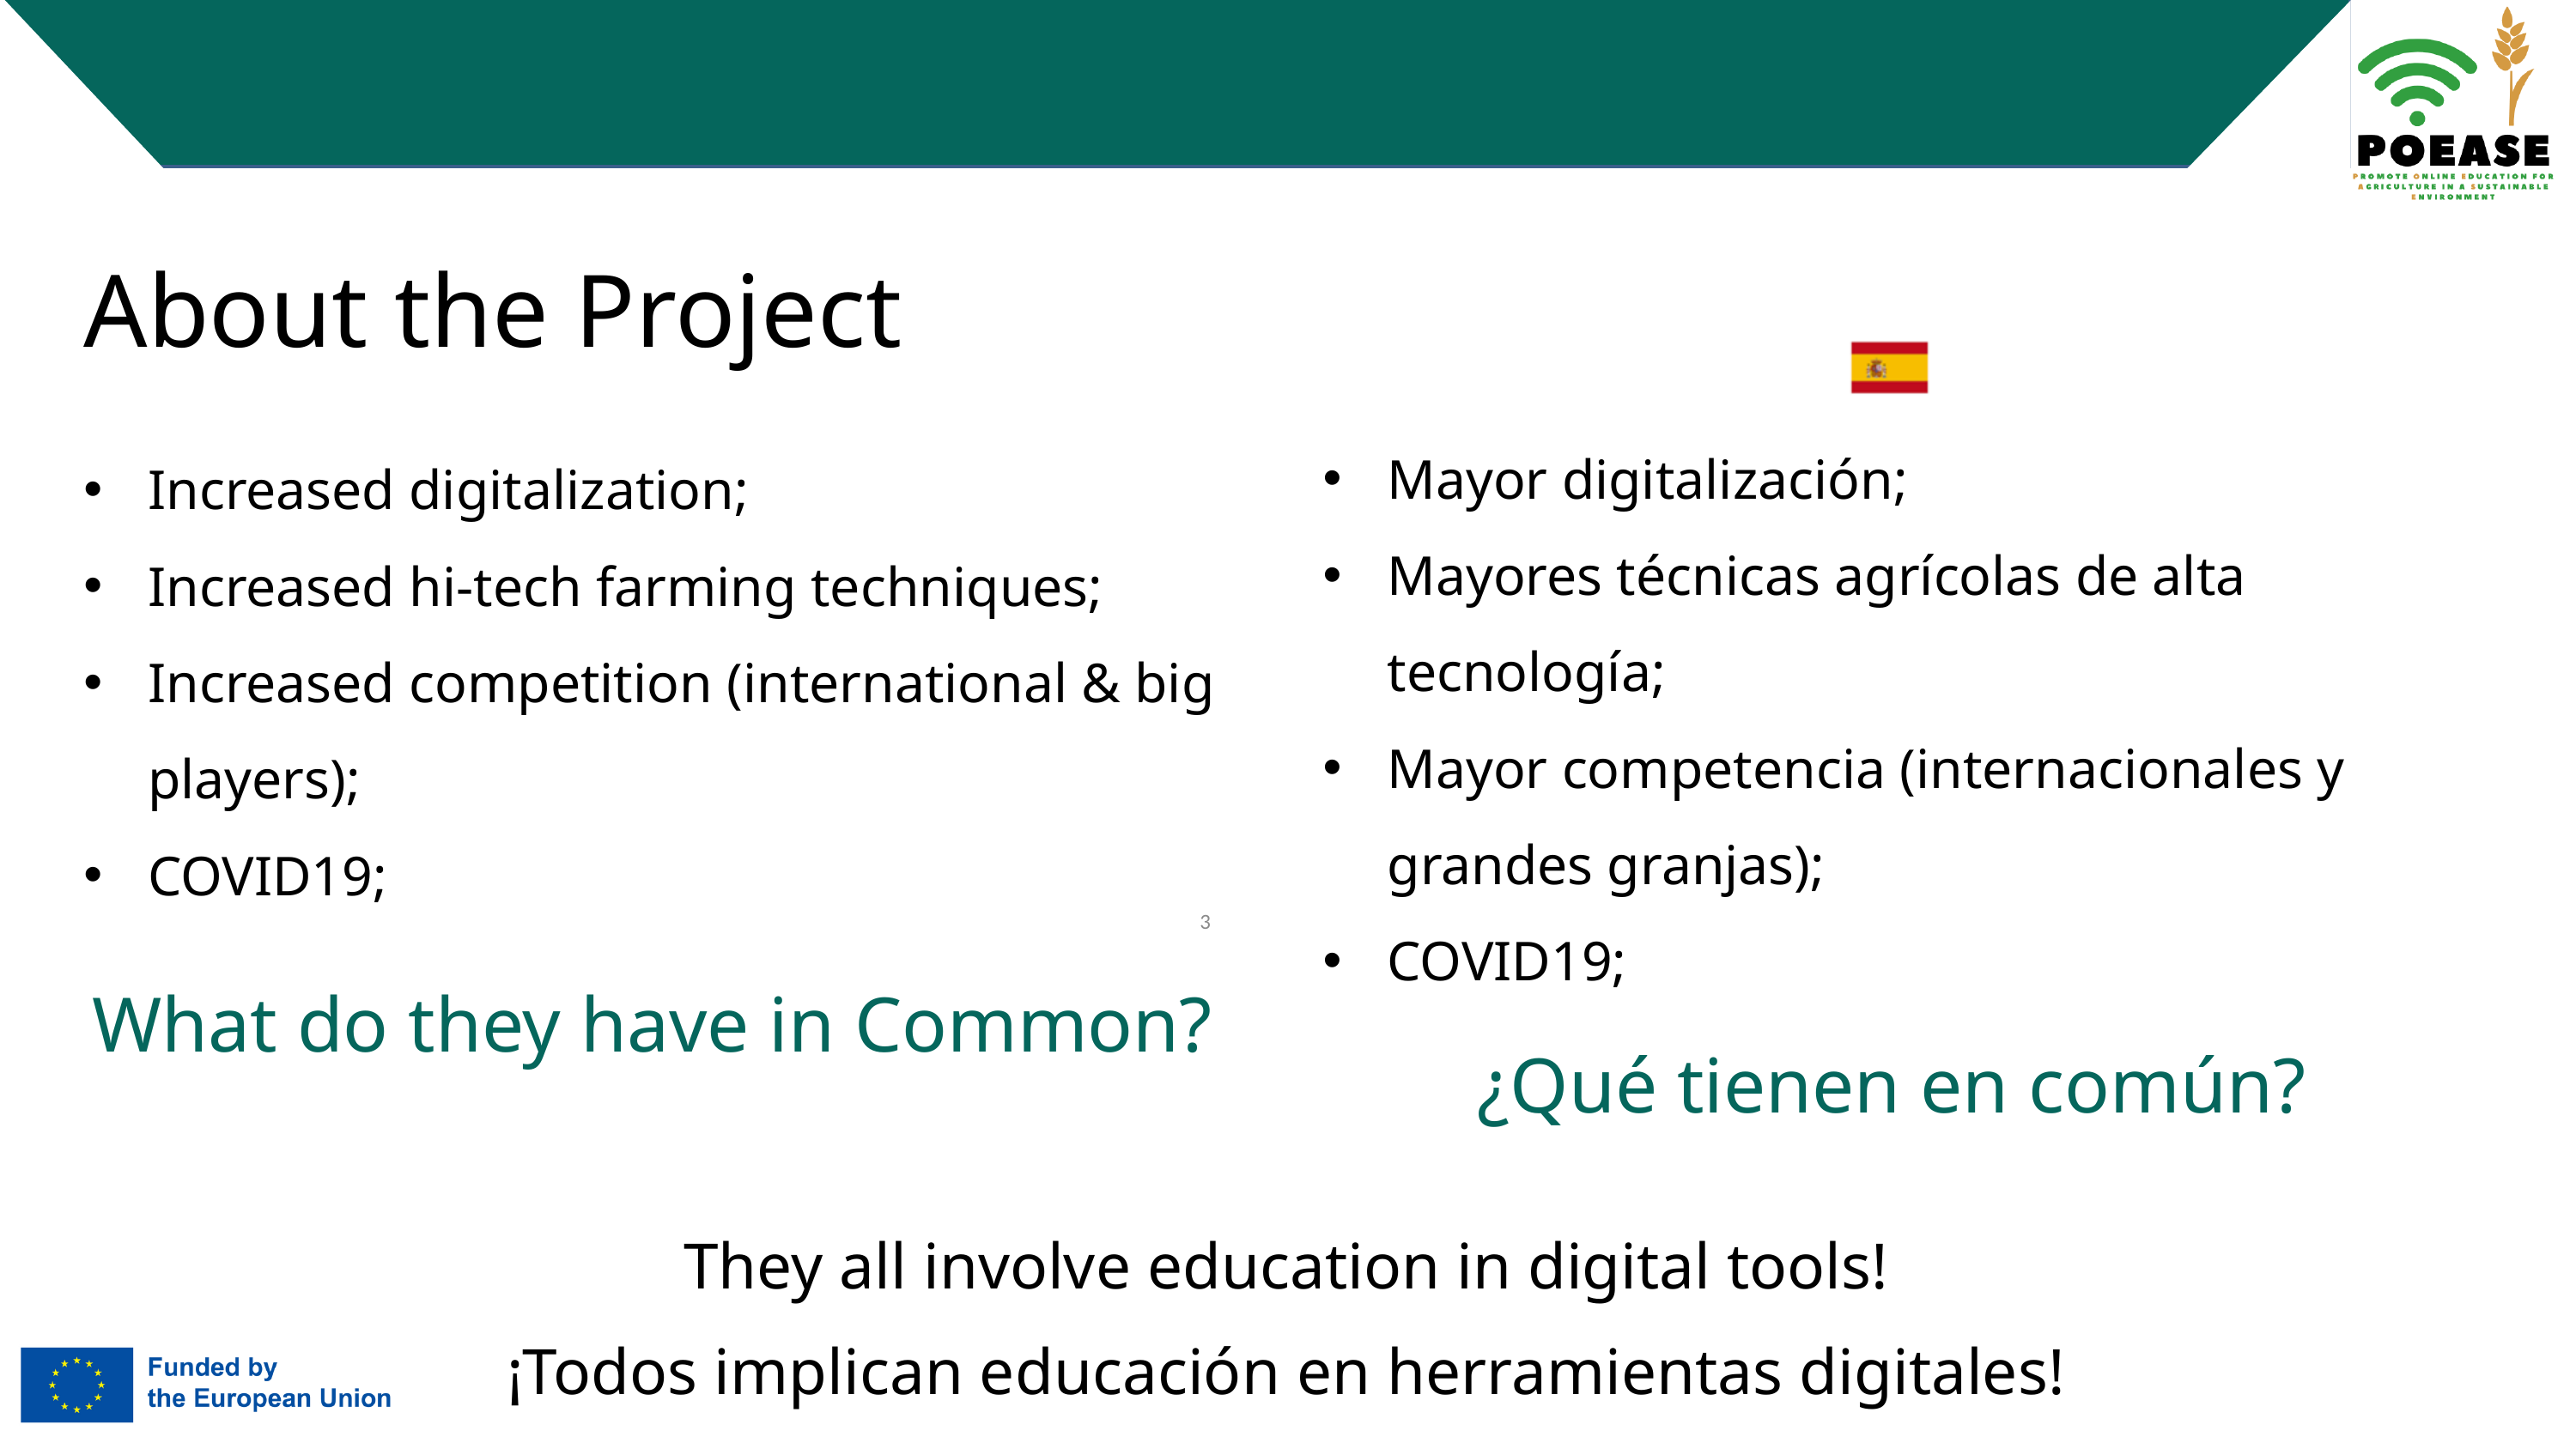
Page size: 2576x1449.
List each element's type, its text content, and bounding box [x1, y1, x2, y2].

text_box What do they have in Common? [81, 961, 1224, 1067]
text_box Mayor digitalización; Mayores técnicas agrícolas de alta tecnología; Mayor competencia (internacionales y grandes granjas); COVID19; [1322, 413, 2517, 992]
text_box [15, 1407, 419, 1428]
slide_number 3 [922, 894, 1224, 947]
picture [1848, 337, 1935, 399]
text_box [0, 0, 2559, 209]
text_box ¿Qué tienen en común? [1320, 1022, 2464, 1128]
text_box About the Project [83, 251, 1169, 367]
text_box They all involve education in digital tools! ¡Todos implican educación en herramientas digitales! [0, 1196, 2576, 1407]
text_box Increased digitalization; Increased hi-tech farming techniques; Increased competition (international & big players); COVID19; [83, 423, 1278, 906]
